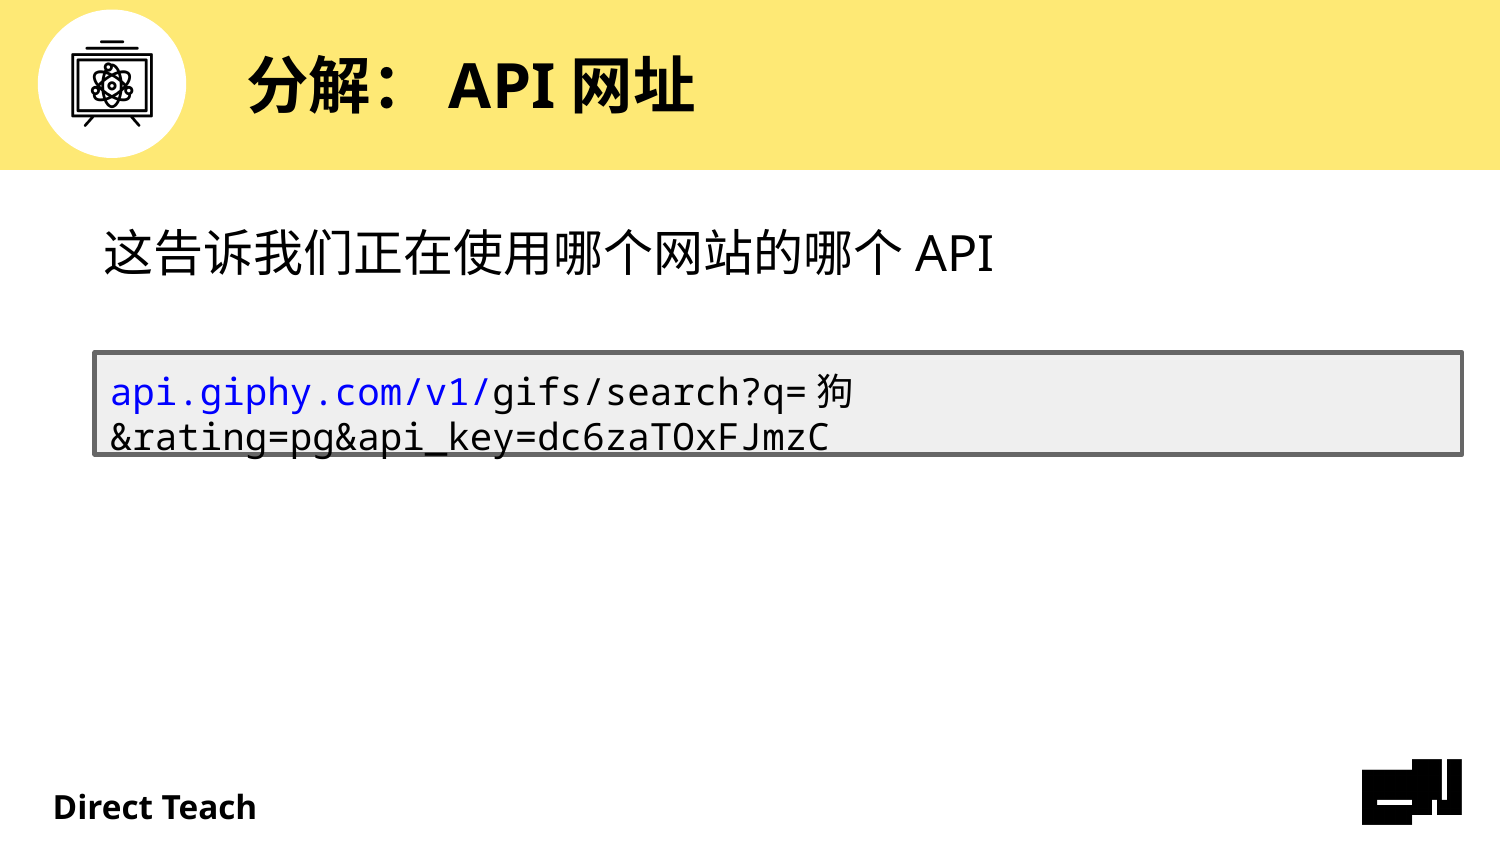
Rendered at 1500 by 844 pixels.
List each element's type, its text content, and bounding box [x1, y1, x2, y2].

title 分解：API网址 [231, 9, 1463, 158]
list 这告诉我们正在使用哪个网站的哪个API [88, 206, 1413, 760]
text_box api.giphy.com/v1/gifs/search?q=狗&rating=pg&api_key=dc6zaTOxFJmzC [94, 352, 1463, 455]
picture [67, 38, 157, 129]
picture [1362, 759, 1462, 825]
